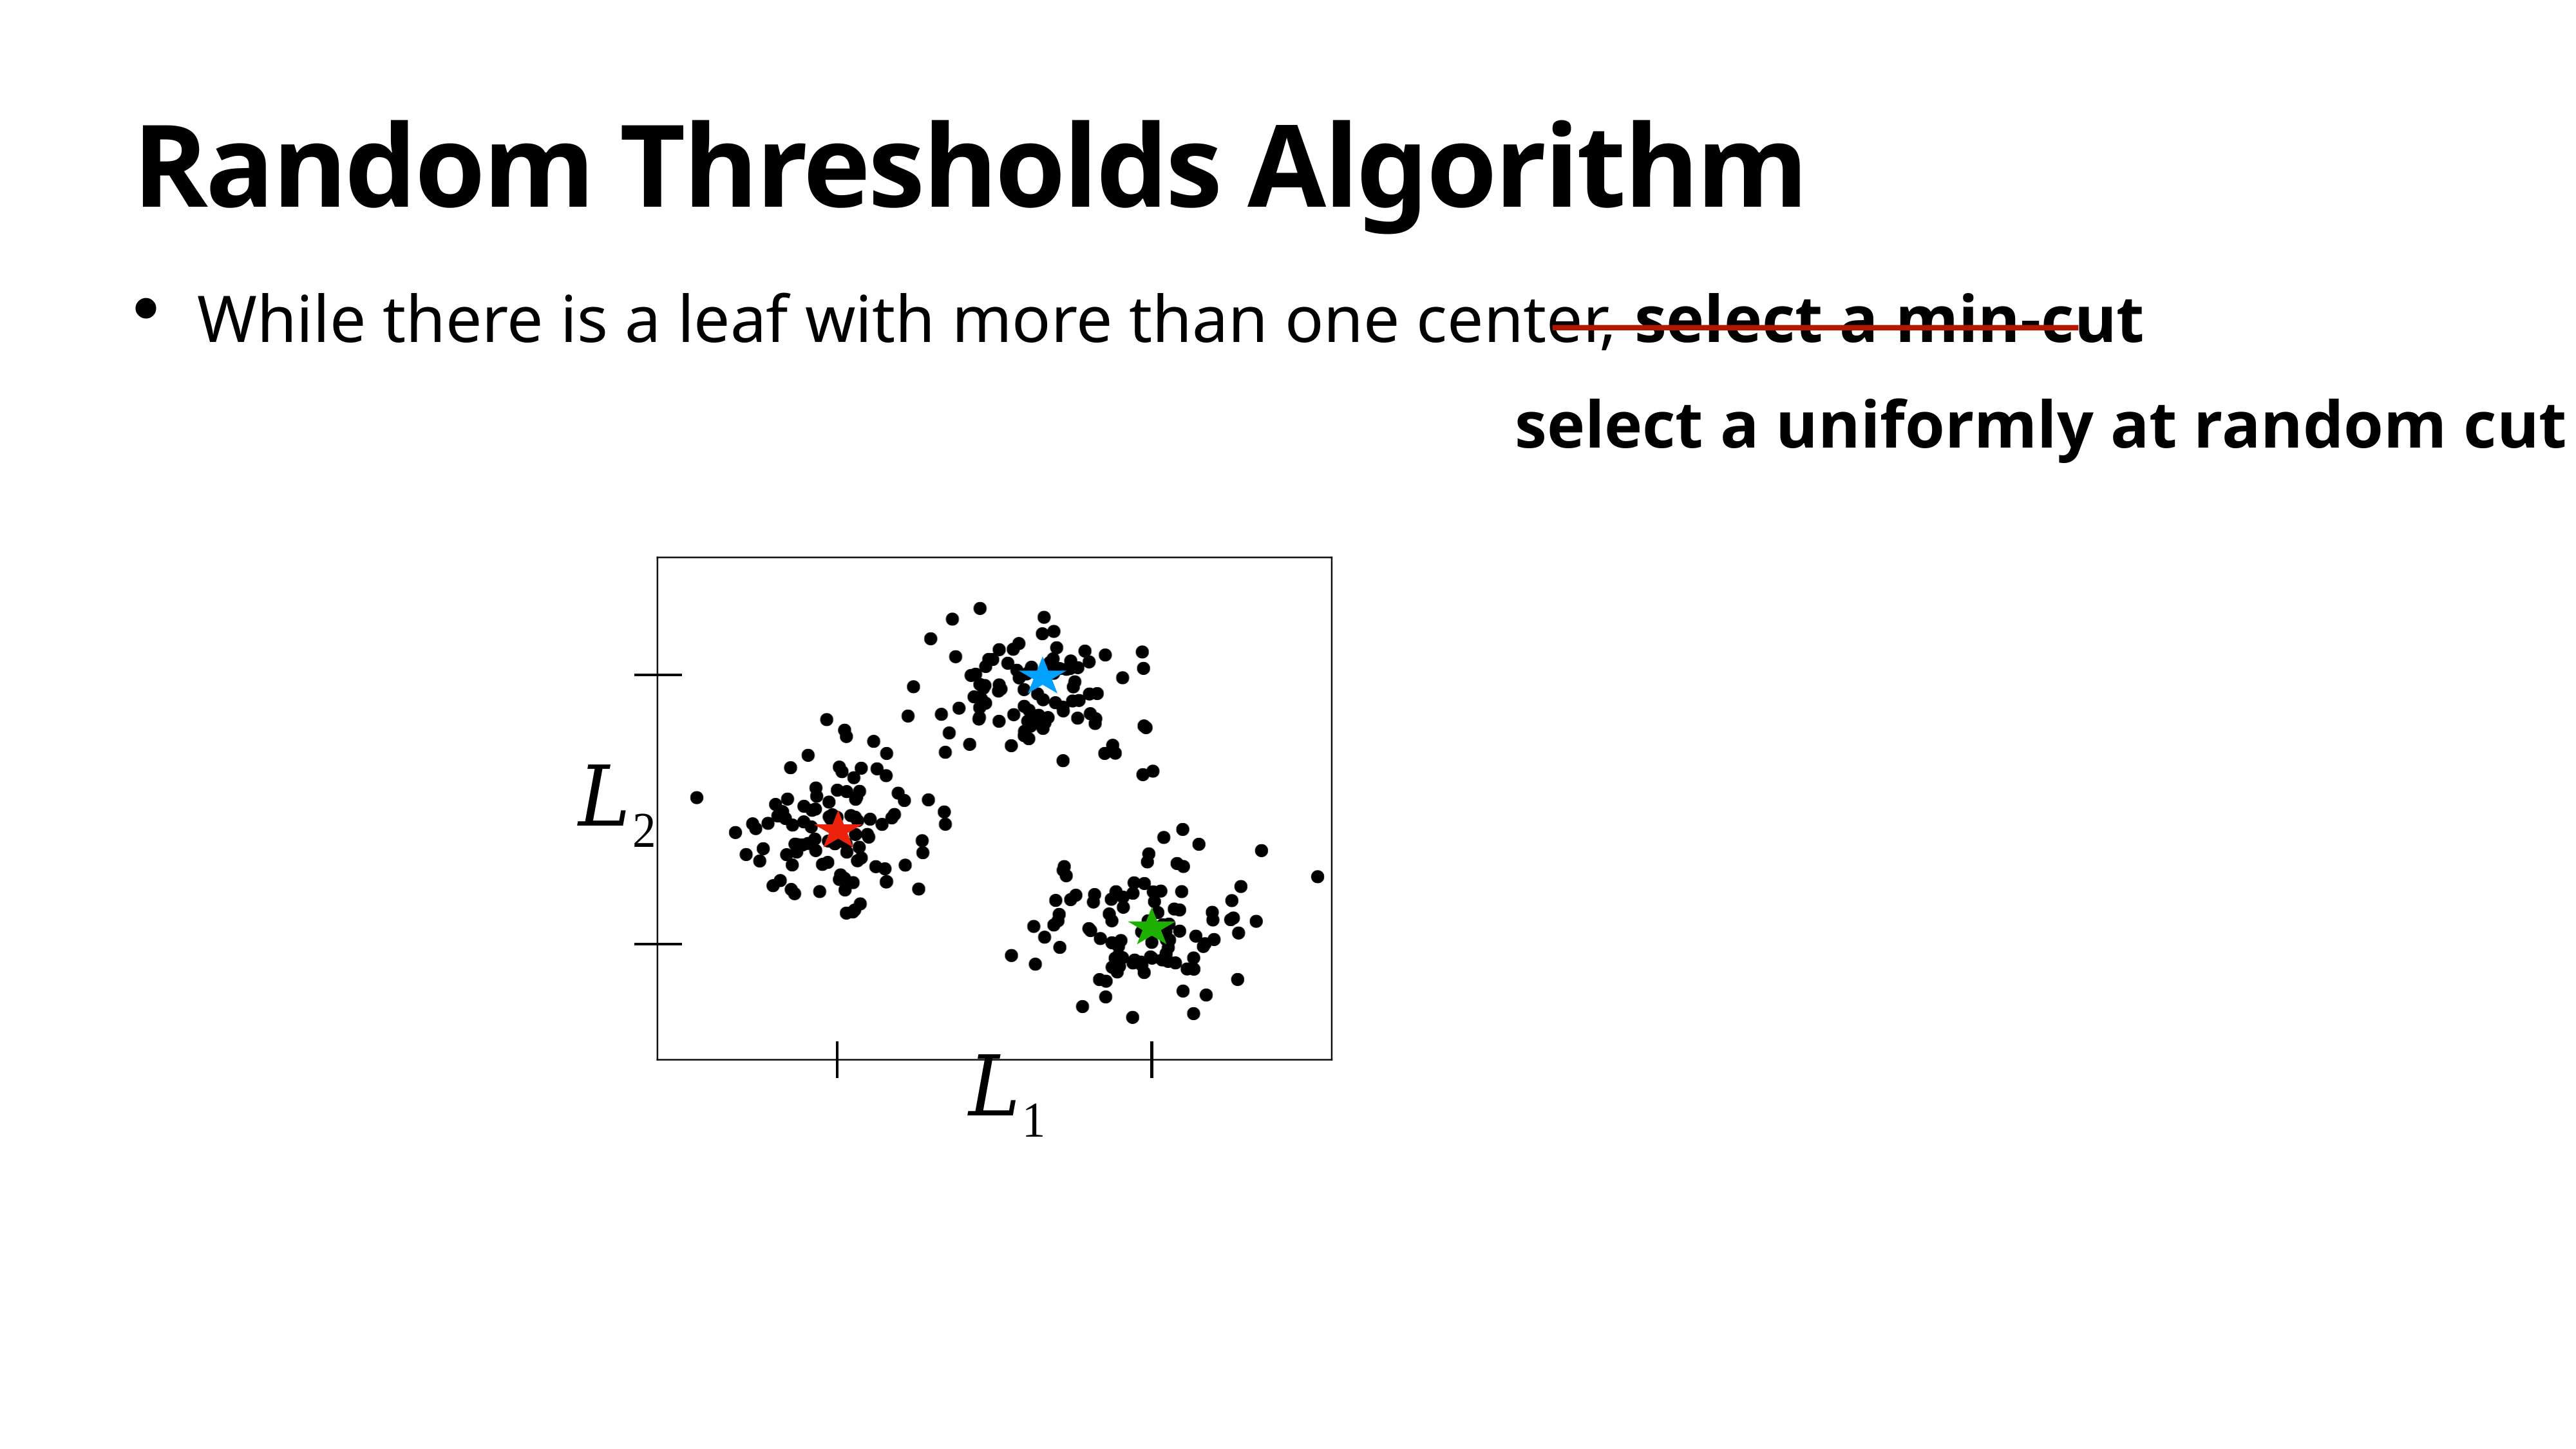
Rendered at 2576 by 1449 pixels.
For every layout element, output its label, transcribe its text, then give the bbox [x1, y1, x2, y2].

picture [549, 478, 1419, 1132]
list While there is a leaf with more than one center, select a min-cut [127, 281, 2449, 688]
text_box select a uniformly at random cut [1510, 387, 2574, 468]
title Random Thresholds Algorithm [127, 113, 2449, 266]
